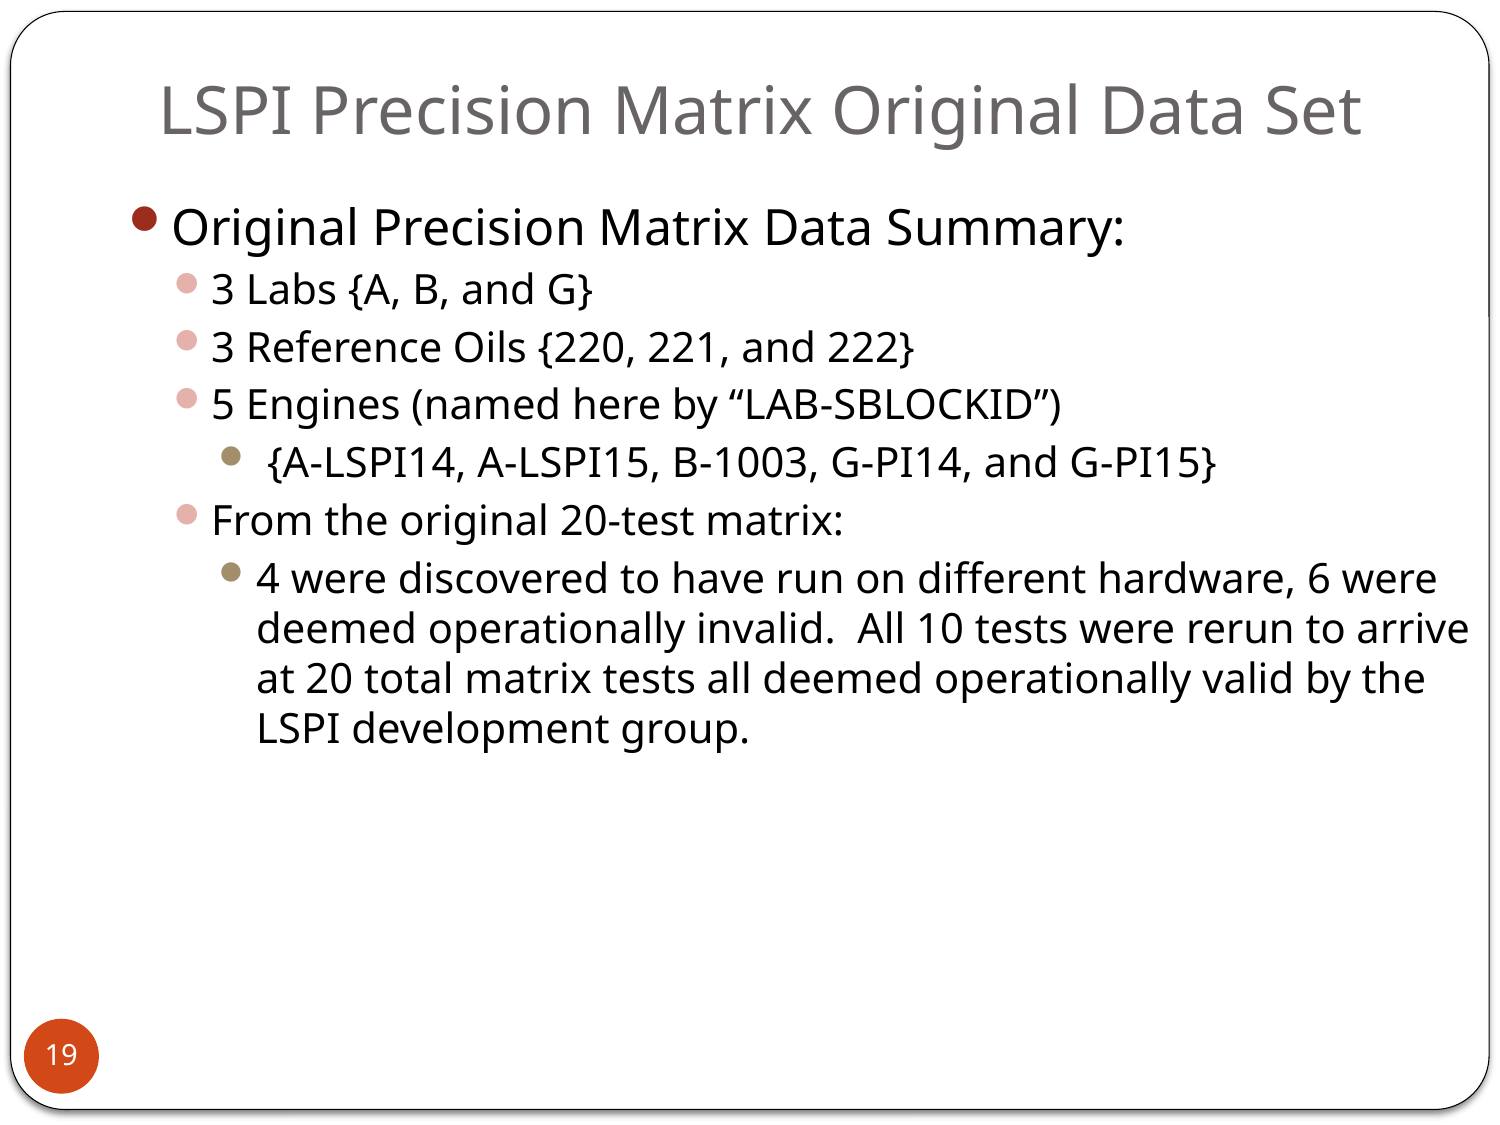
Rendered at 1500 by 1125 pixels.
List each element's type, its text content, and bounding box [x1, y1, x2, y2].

slide_number 19 [23, 1018, 99, 1094]
list Original Precision Matrix Data Summary: 3 Labs {A, B, and G} 3 Reference Oils {220, 221, and 222} 5 Engines (named here by “LAB-SBLOCKID”) {A-LSPI14, A-LSPI15, B-1003, G-PI14, and G-PI15} From the original 20-test matrix: 4 were discovered to have run on different hardware, 6 were deemed operationally invalid. All 10 tests were rerun to arrive at 20 total matrix tests all deemed operationally valid by the LSPI development group. [61, 187, 1499, 1030]
title LSPI Precision Matrix Original Data Set [61, 0, 1462, 163]
